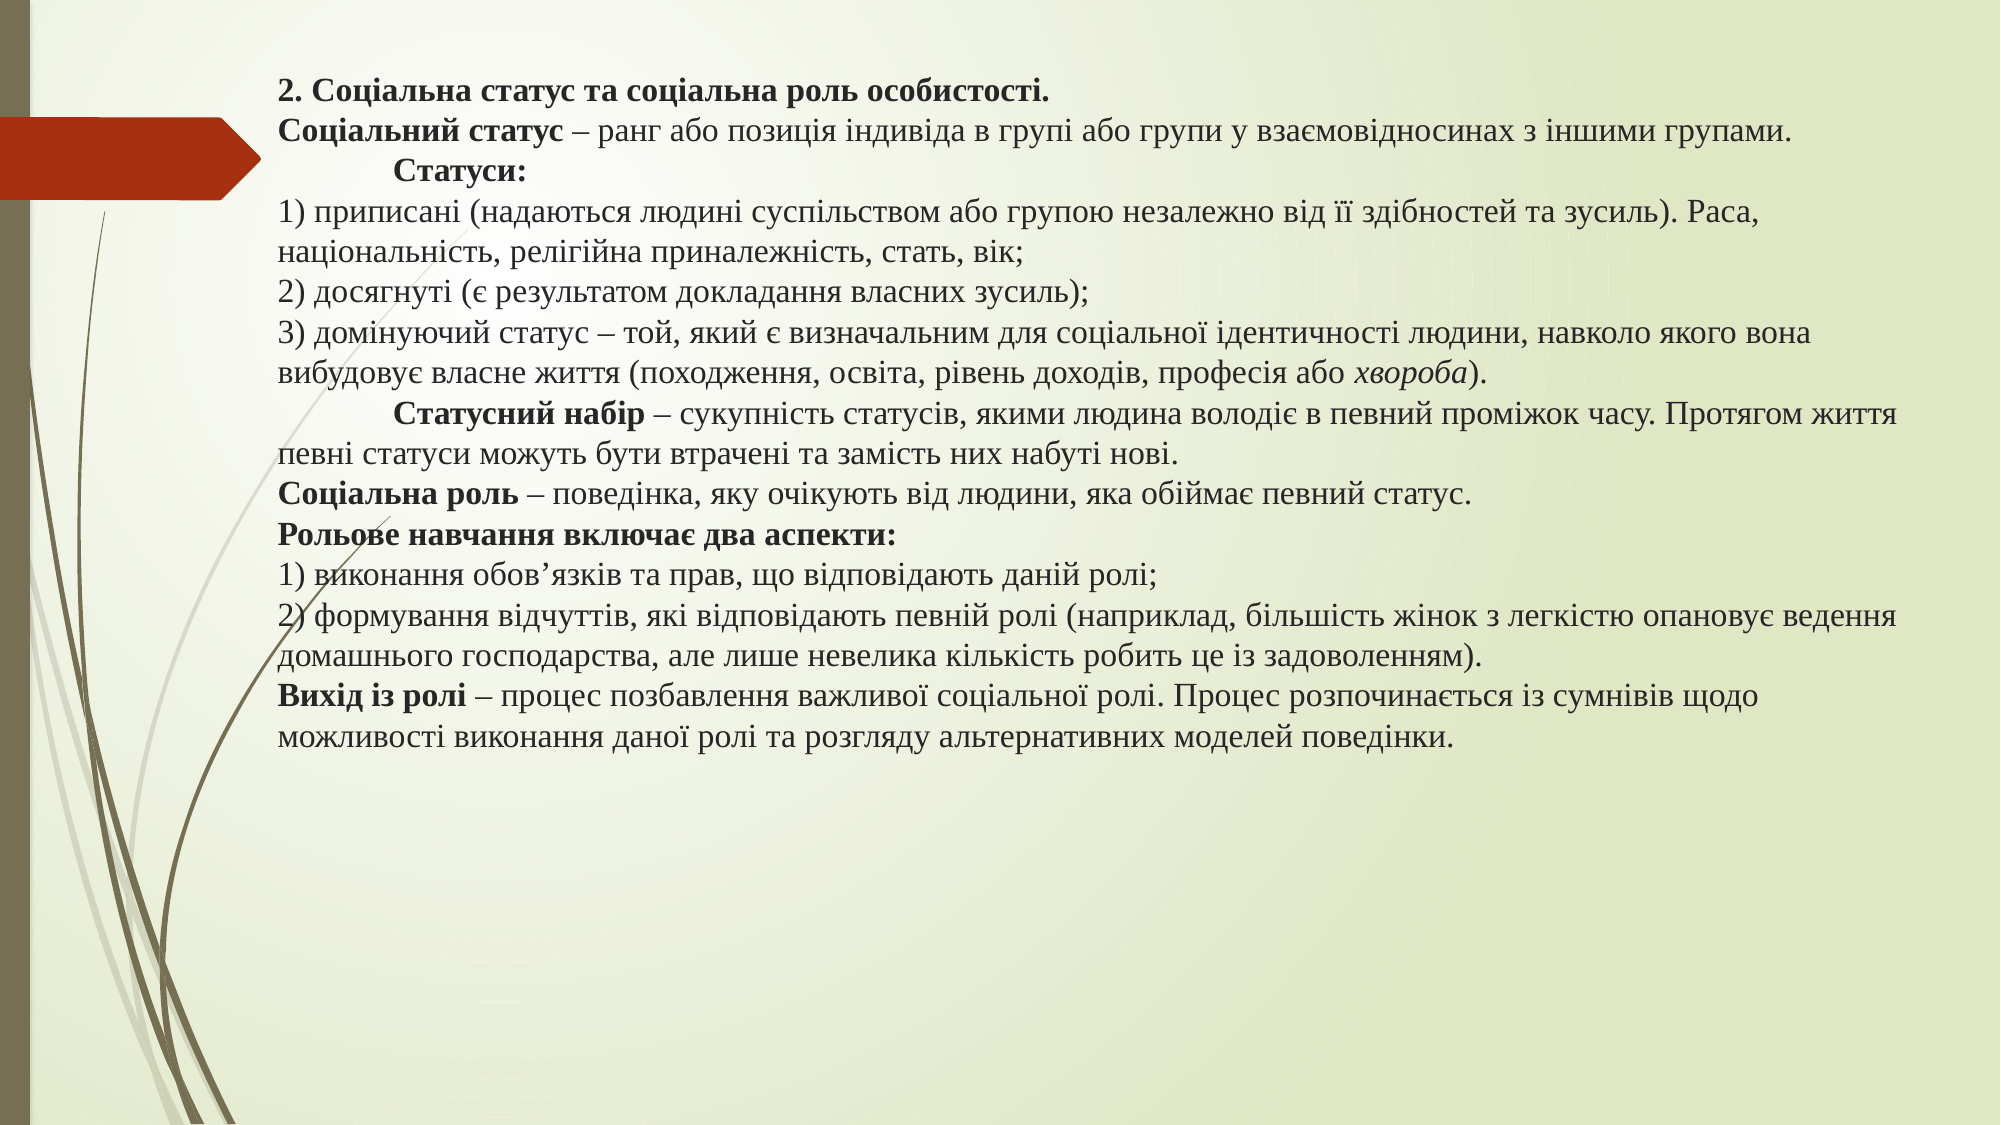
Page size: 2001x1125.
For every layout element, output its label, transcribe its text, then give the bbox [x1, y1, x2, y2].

title 2. Соціальна статус та соціальна роль особистості. Соціальний статус – ранг або позиція індивіда в групі або групи у взаємовідносинах з іншими групами. Статуси: 1) приписані (надаються людині суспільством або групою незалежно від її здібностей та зусиль). Раса, національність, релігійна приналежність, стать, вік; 2) досягнуті (є результатом докладання власних зусиль); 3) домінуючий статус – той, який є визначальним для соціальної ідентичності людини, навколо якого вона вибудовує власне життя (походження, освіта, рівень доходів, професія або хвороба). Статусний набір – сукупність статусів, якими людина володіє в певний проміжок часу. Протягом життя певні статуси можуть бути втрачені та замість них набуті нові. Соціальна роль – поведінка, яку очікують від людини, яка обіймає певний статус. Рольове навчання включає два аспекти: 1) виконання обов’язків та прав, що відповідають даній ролі; 2) формування відчуттів, які відповідають певній ролі (наприклад, більшість жінок з легкістю опановує ведення домашнього господарства, але лише невелика кількість робить це із задоволенням). Вихід із ролі – процес позбавлення важливої соціальної ролі. Процес розпочинається із сумнівів щодо можливості виконання даної ролі та розгляду альтернативних моделей поведінки. [262, 59, 1915, 1091]
